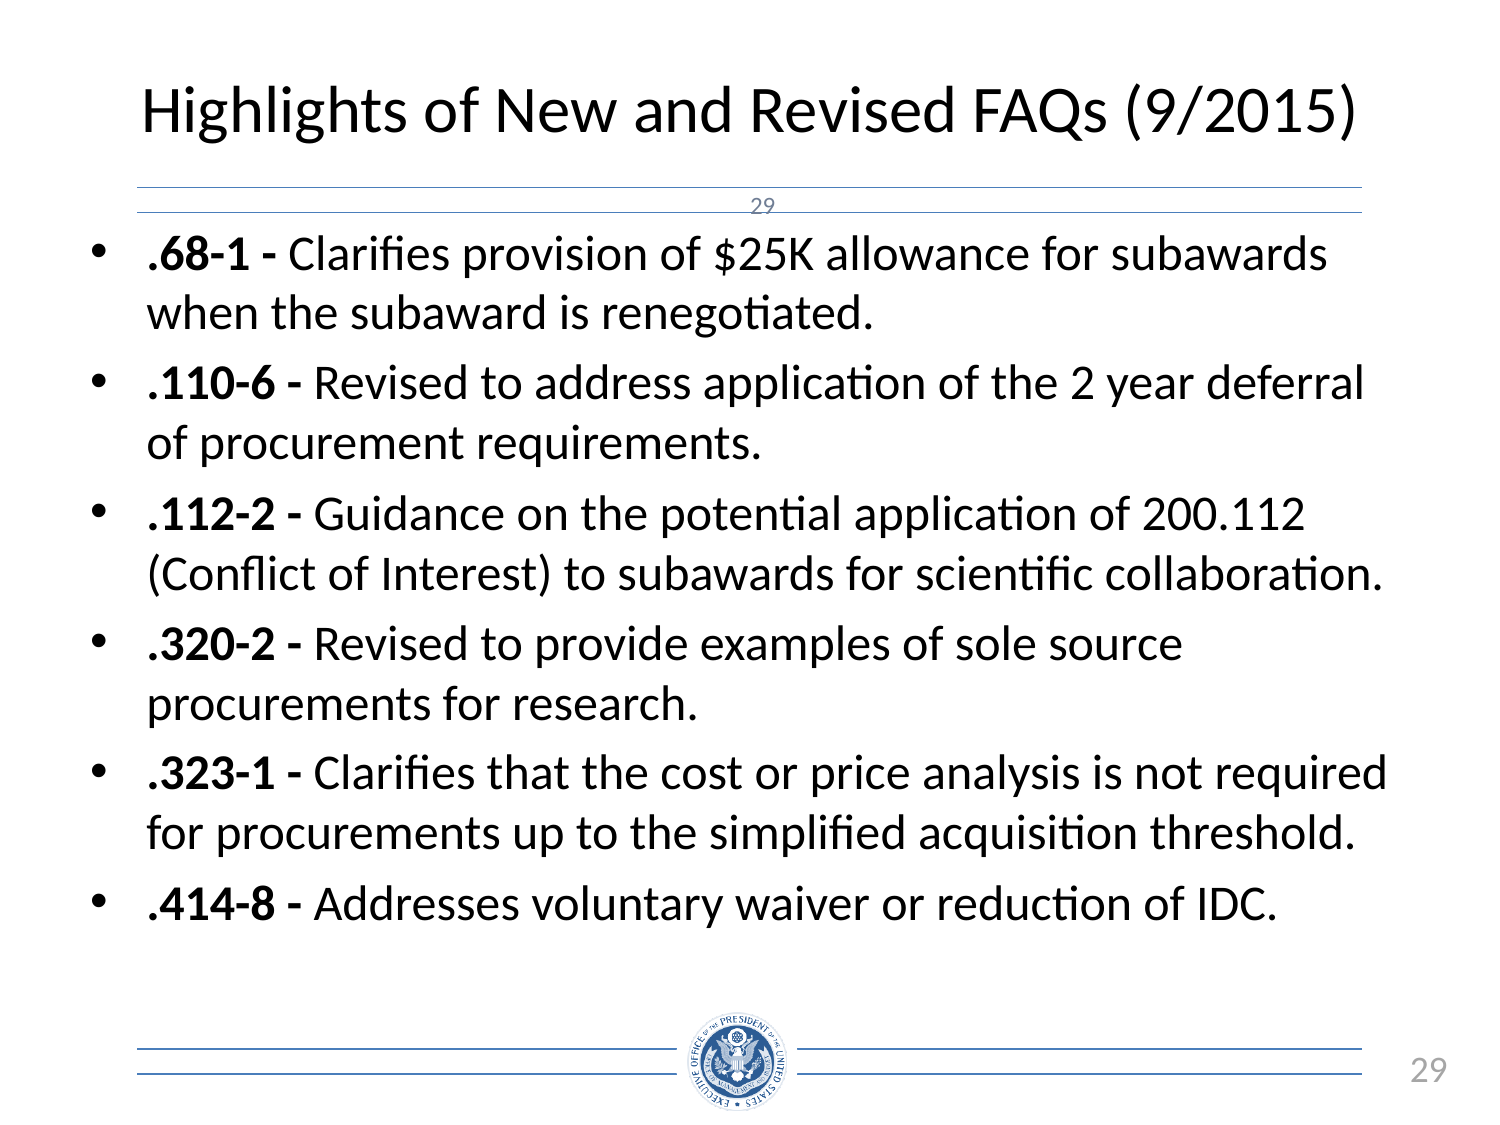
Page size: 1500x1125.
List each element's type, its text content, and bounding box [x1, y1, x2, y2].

slide_number 29 [715, 168, 791, 212]
title Highlights of New and Revised FAQs (9/2015) [75, 12, 1425, 200]
list .68-1 - Clarifies provision of $25K allowance for subawards when the subaward is renegotiated. .110-6 - Revised to address application of the 2 year deferral of procurement requirements. .112-2 - Guidance on the potential application of 200.112 (Conflict of Interest) to subawards for scientific collaboration. .320-2 - Revised to provide examples of sole source procurements for research. .323-1 - Clarifies that the cost or price analysis is not required for procurements up to the simplified acquisition threshold. .414-8 - Addresses voluntary waiver or reduction of IDC. [75, 212, 1425, 1005]
